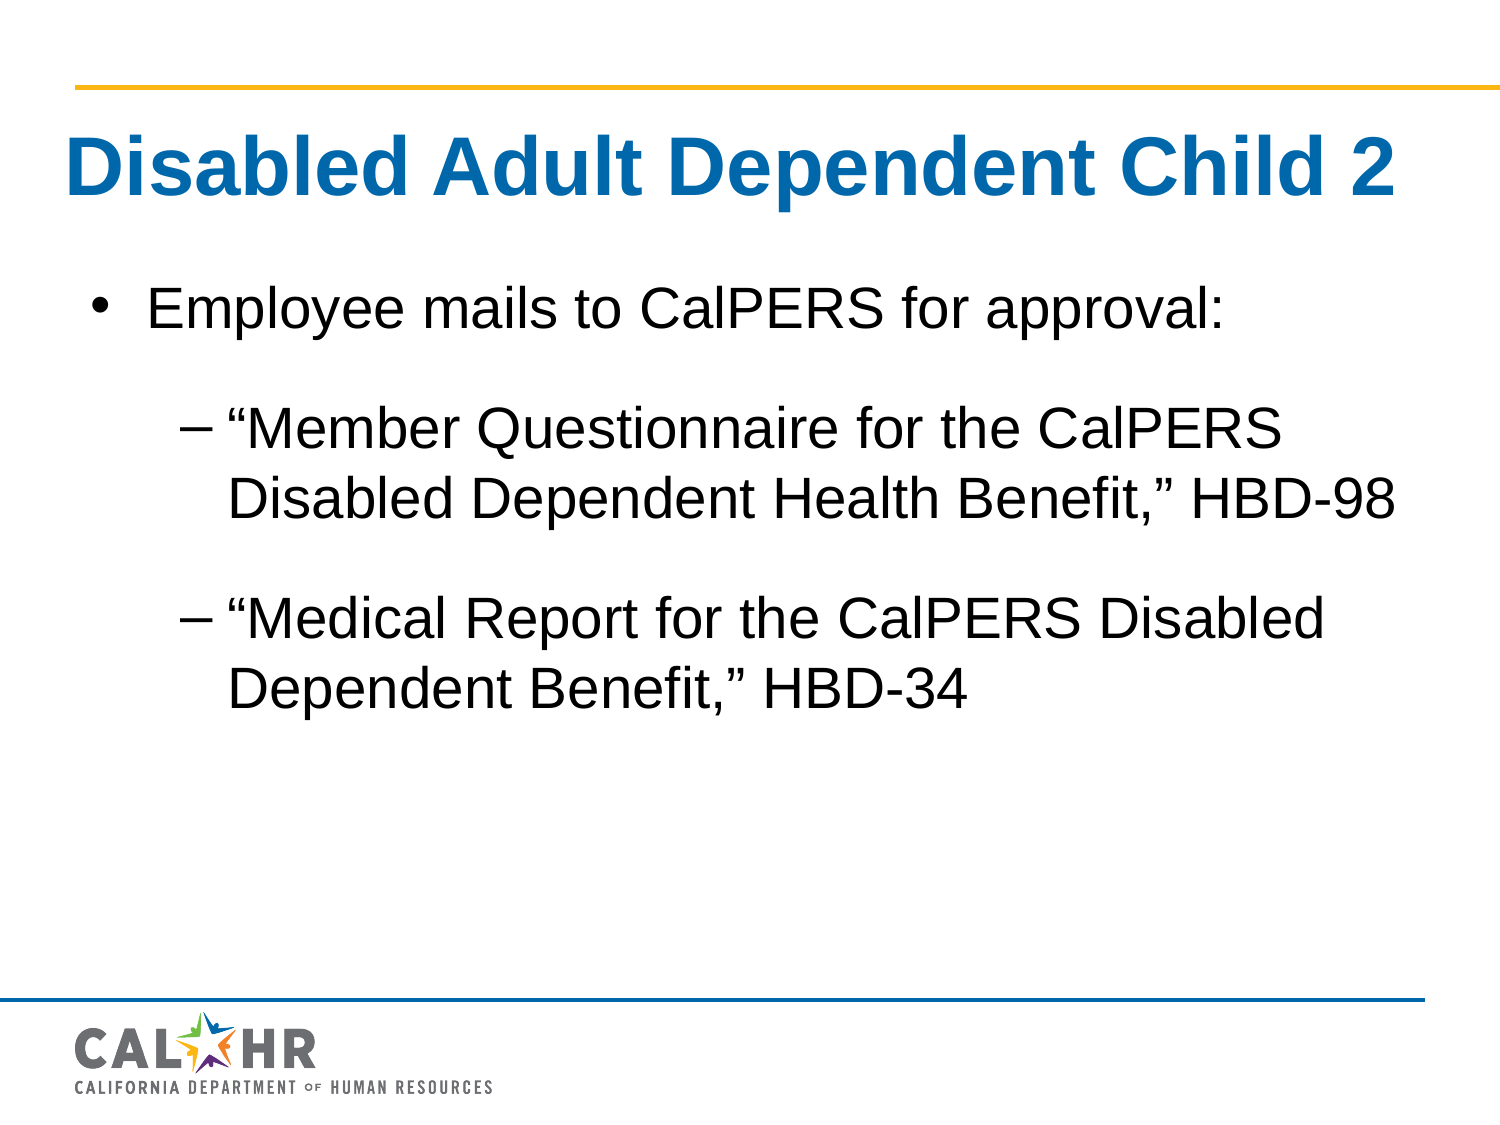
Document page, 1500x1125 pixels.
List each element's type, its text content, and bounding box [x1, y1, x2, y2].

title Disabled Adult Dependent Child 2 [24, 0, 1438, 125]
list Employee mails to CalPERS for approval: “Member Questionnaire for the CalPERS Disabled Dependent Health Benefit,” HBD-98 “Medical Report for the CalPERS Disabled Dependent Benefit,” HBD-34 [0, 262, 1425, 1125]
